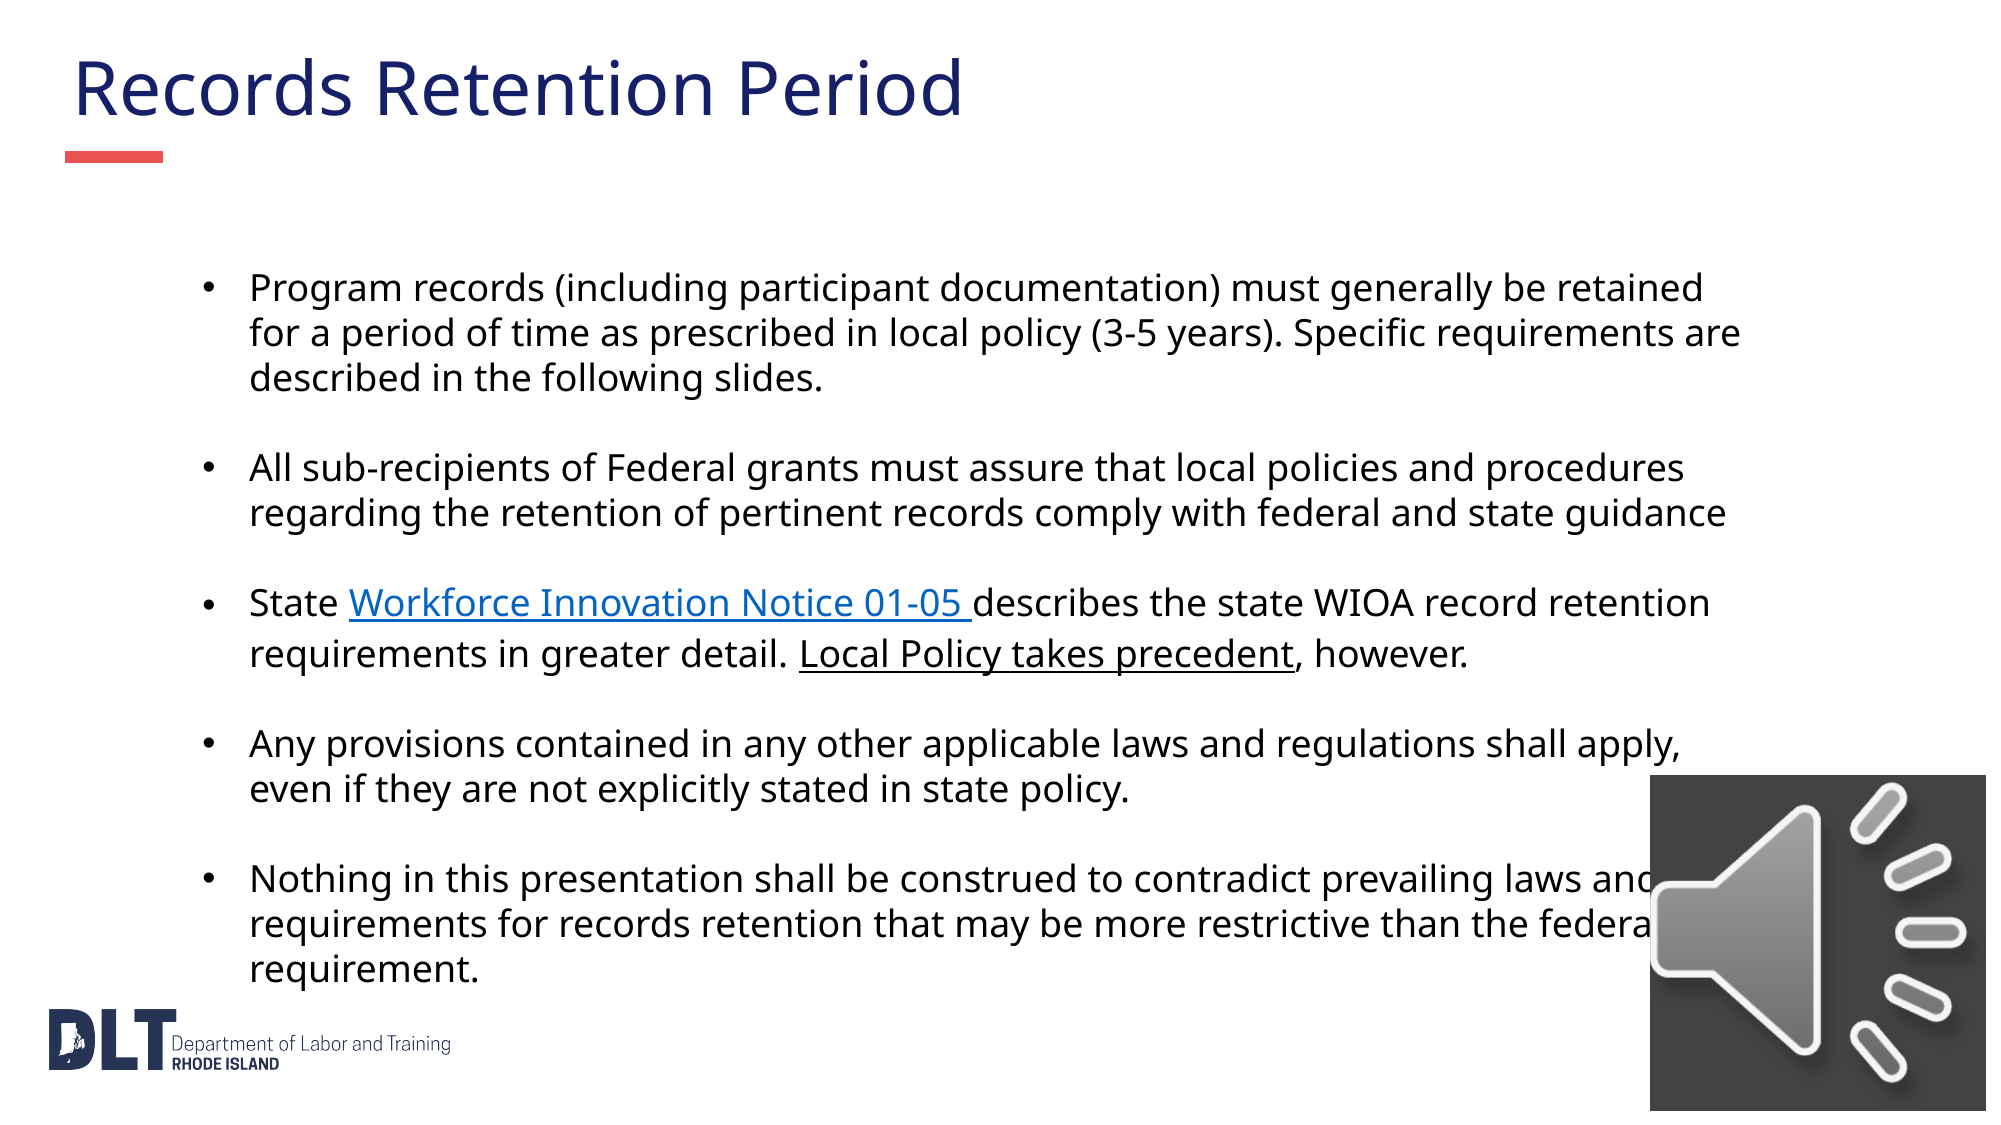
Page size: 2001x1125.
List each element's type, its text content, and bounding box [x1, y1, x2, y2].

picture [1648, 773, 1987, 1112]
text_box Program records (including participant documentation) must generally be retained for a period of time as prescribed in local policy (3-5 years). Specific requirements are described in the following slides. All sub-recipients of Federal grants must assure that local policies and procedures regarding the retention of pertinent records comply with federal and state guidance State Workforce Innovation Notice 01-05 describes the state WIOA record retention requirements in greater detail. Local Policy takes precedent, however. Any provisions contained in any other applicable laws and regulations shall apply, even if they are not explicitly stated in state policy. Nothing in this presentation shall be construed to contradict prevailing laws and requirements for records retention that may be more restrictive than the federal requirement. [187, 256, 1765, 998]
text_box Records Retention Period [57, 33, 1197, 139]
picture [49, 1009, 450, 1070]
